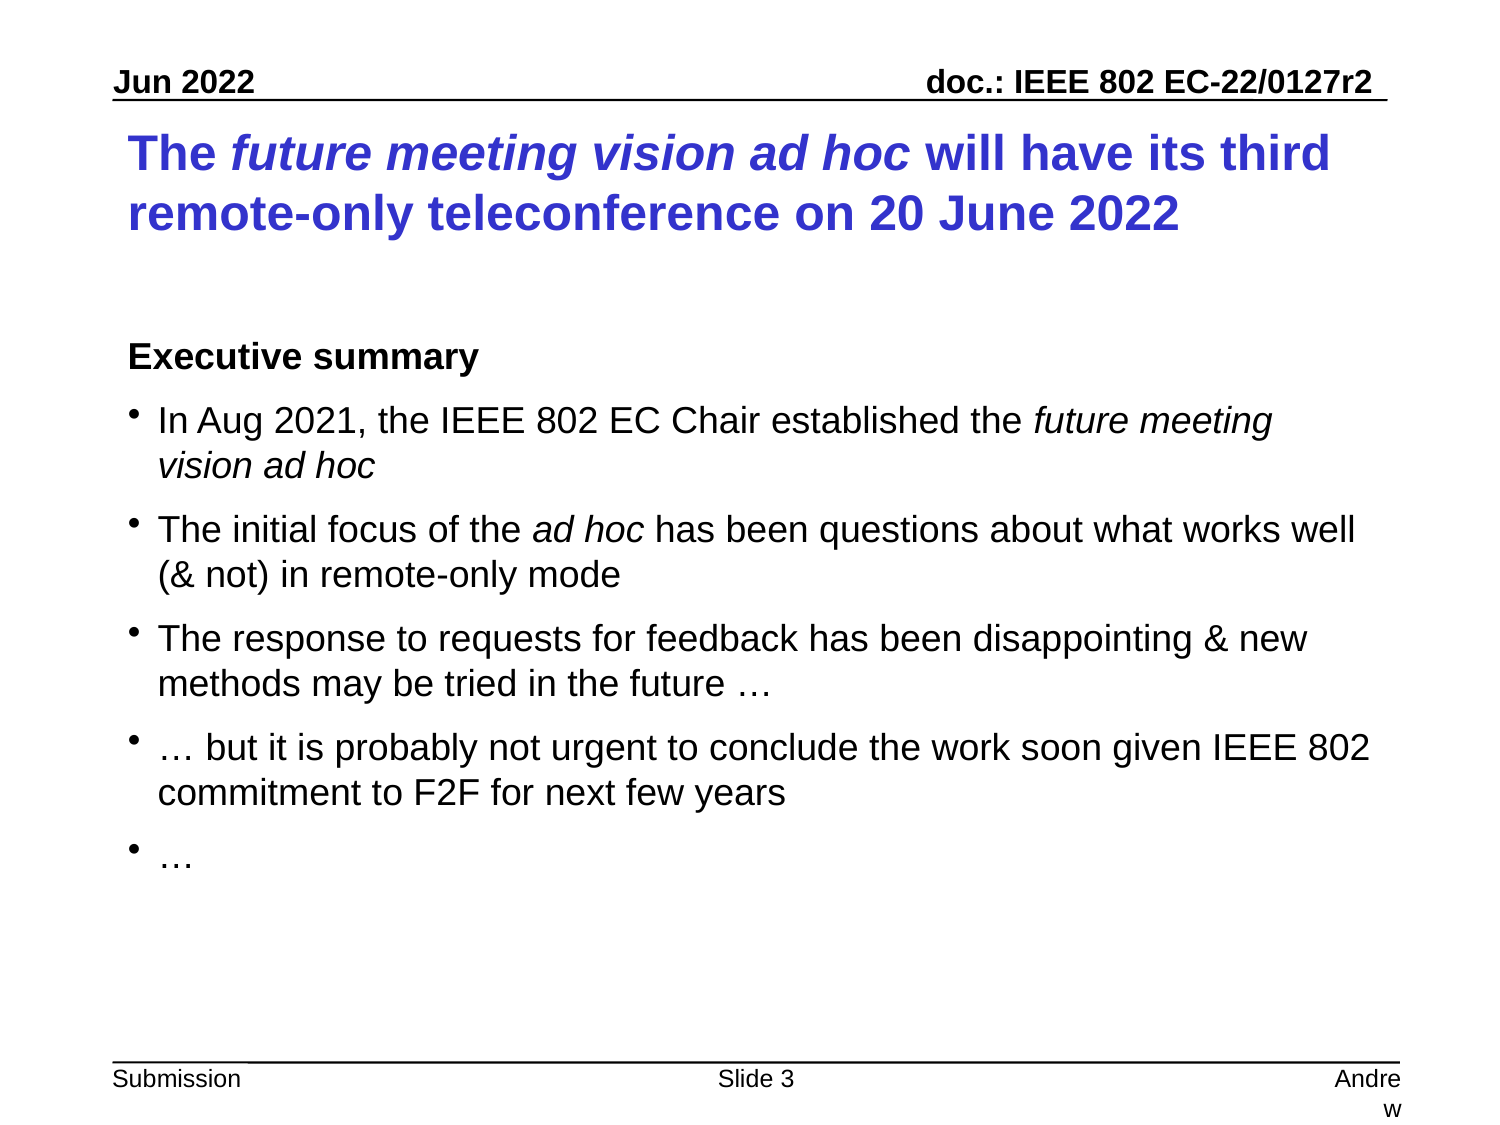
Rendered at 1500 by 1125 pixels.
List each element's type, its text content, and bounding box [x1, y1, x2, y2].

slide_number Slide 3 [709, 1061, 803, 1093]
footer Andrew Myles, Cisco [1320, 1061, 1402, 1093]
title The future meeting vision ad hoc will have its third remote-only teleconference on 20 June 2022 [112, 112, 1388, 288]
list Executive summary In Aug 2021, the IEEE 802 EC Chair established the future meeting vision ad hoc The initial focus of the ad hoc has been questions about what works well (& not) in remote-only mode The response to requests for feedback has been disappointing & new methods may be tried in the future … … but it is probably not urgent to conclude the work soon given IEEE 802 commitment to F2F for next few years … [112, 324, 1388, 1000]
